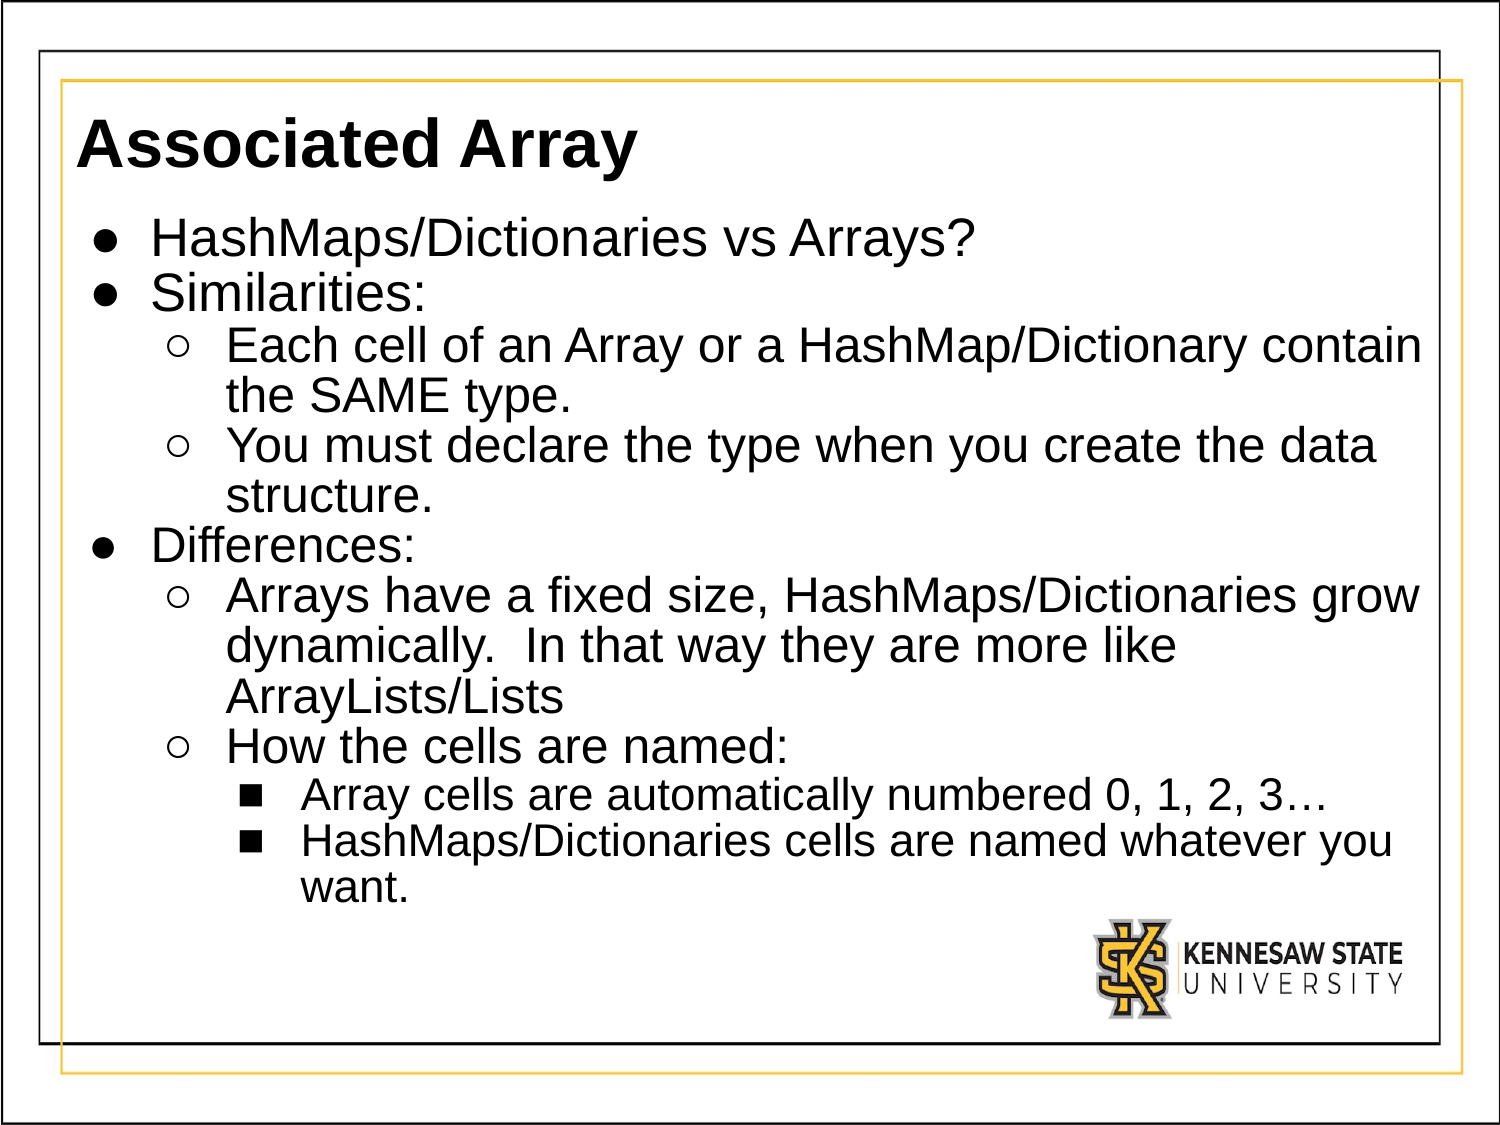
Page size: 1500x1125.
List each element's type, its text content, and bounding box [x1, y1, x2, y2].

picture [0, 0, 1500, 1125]
title Associated Array [60, 83, 1442, 205]
list HashMaps/Dictionaries vs Arrays? Similarities: Each cell of an Array or a HashMap/Dictionary contain the SAME type. You must declare the type when you create the data structure. Differences: Arrays have a fixed size, HashMaps/Dictionaries grow dynamically. In that way they are more like ArrayLists/Lists How the cells are named: Array cells are automatically numbered 0, 1, 2, 3… HashMaps/Dictionaries cells are named whatever you want. [60, 205, 1442, 1029]
